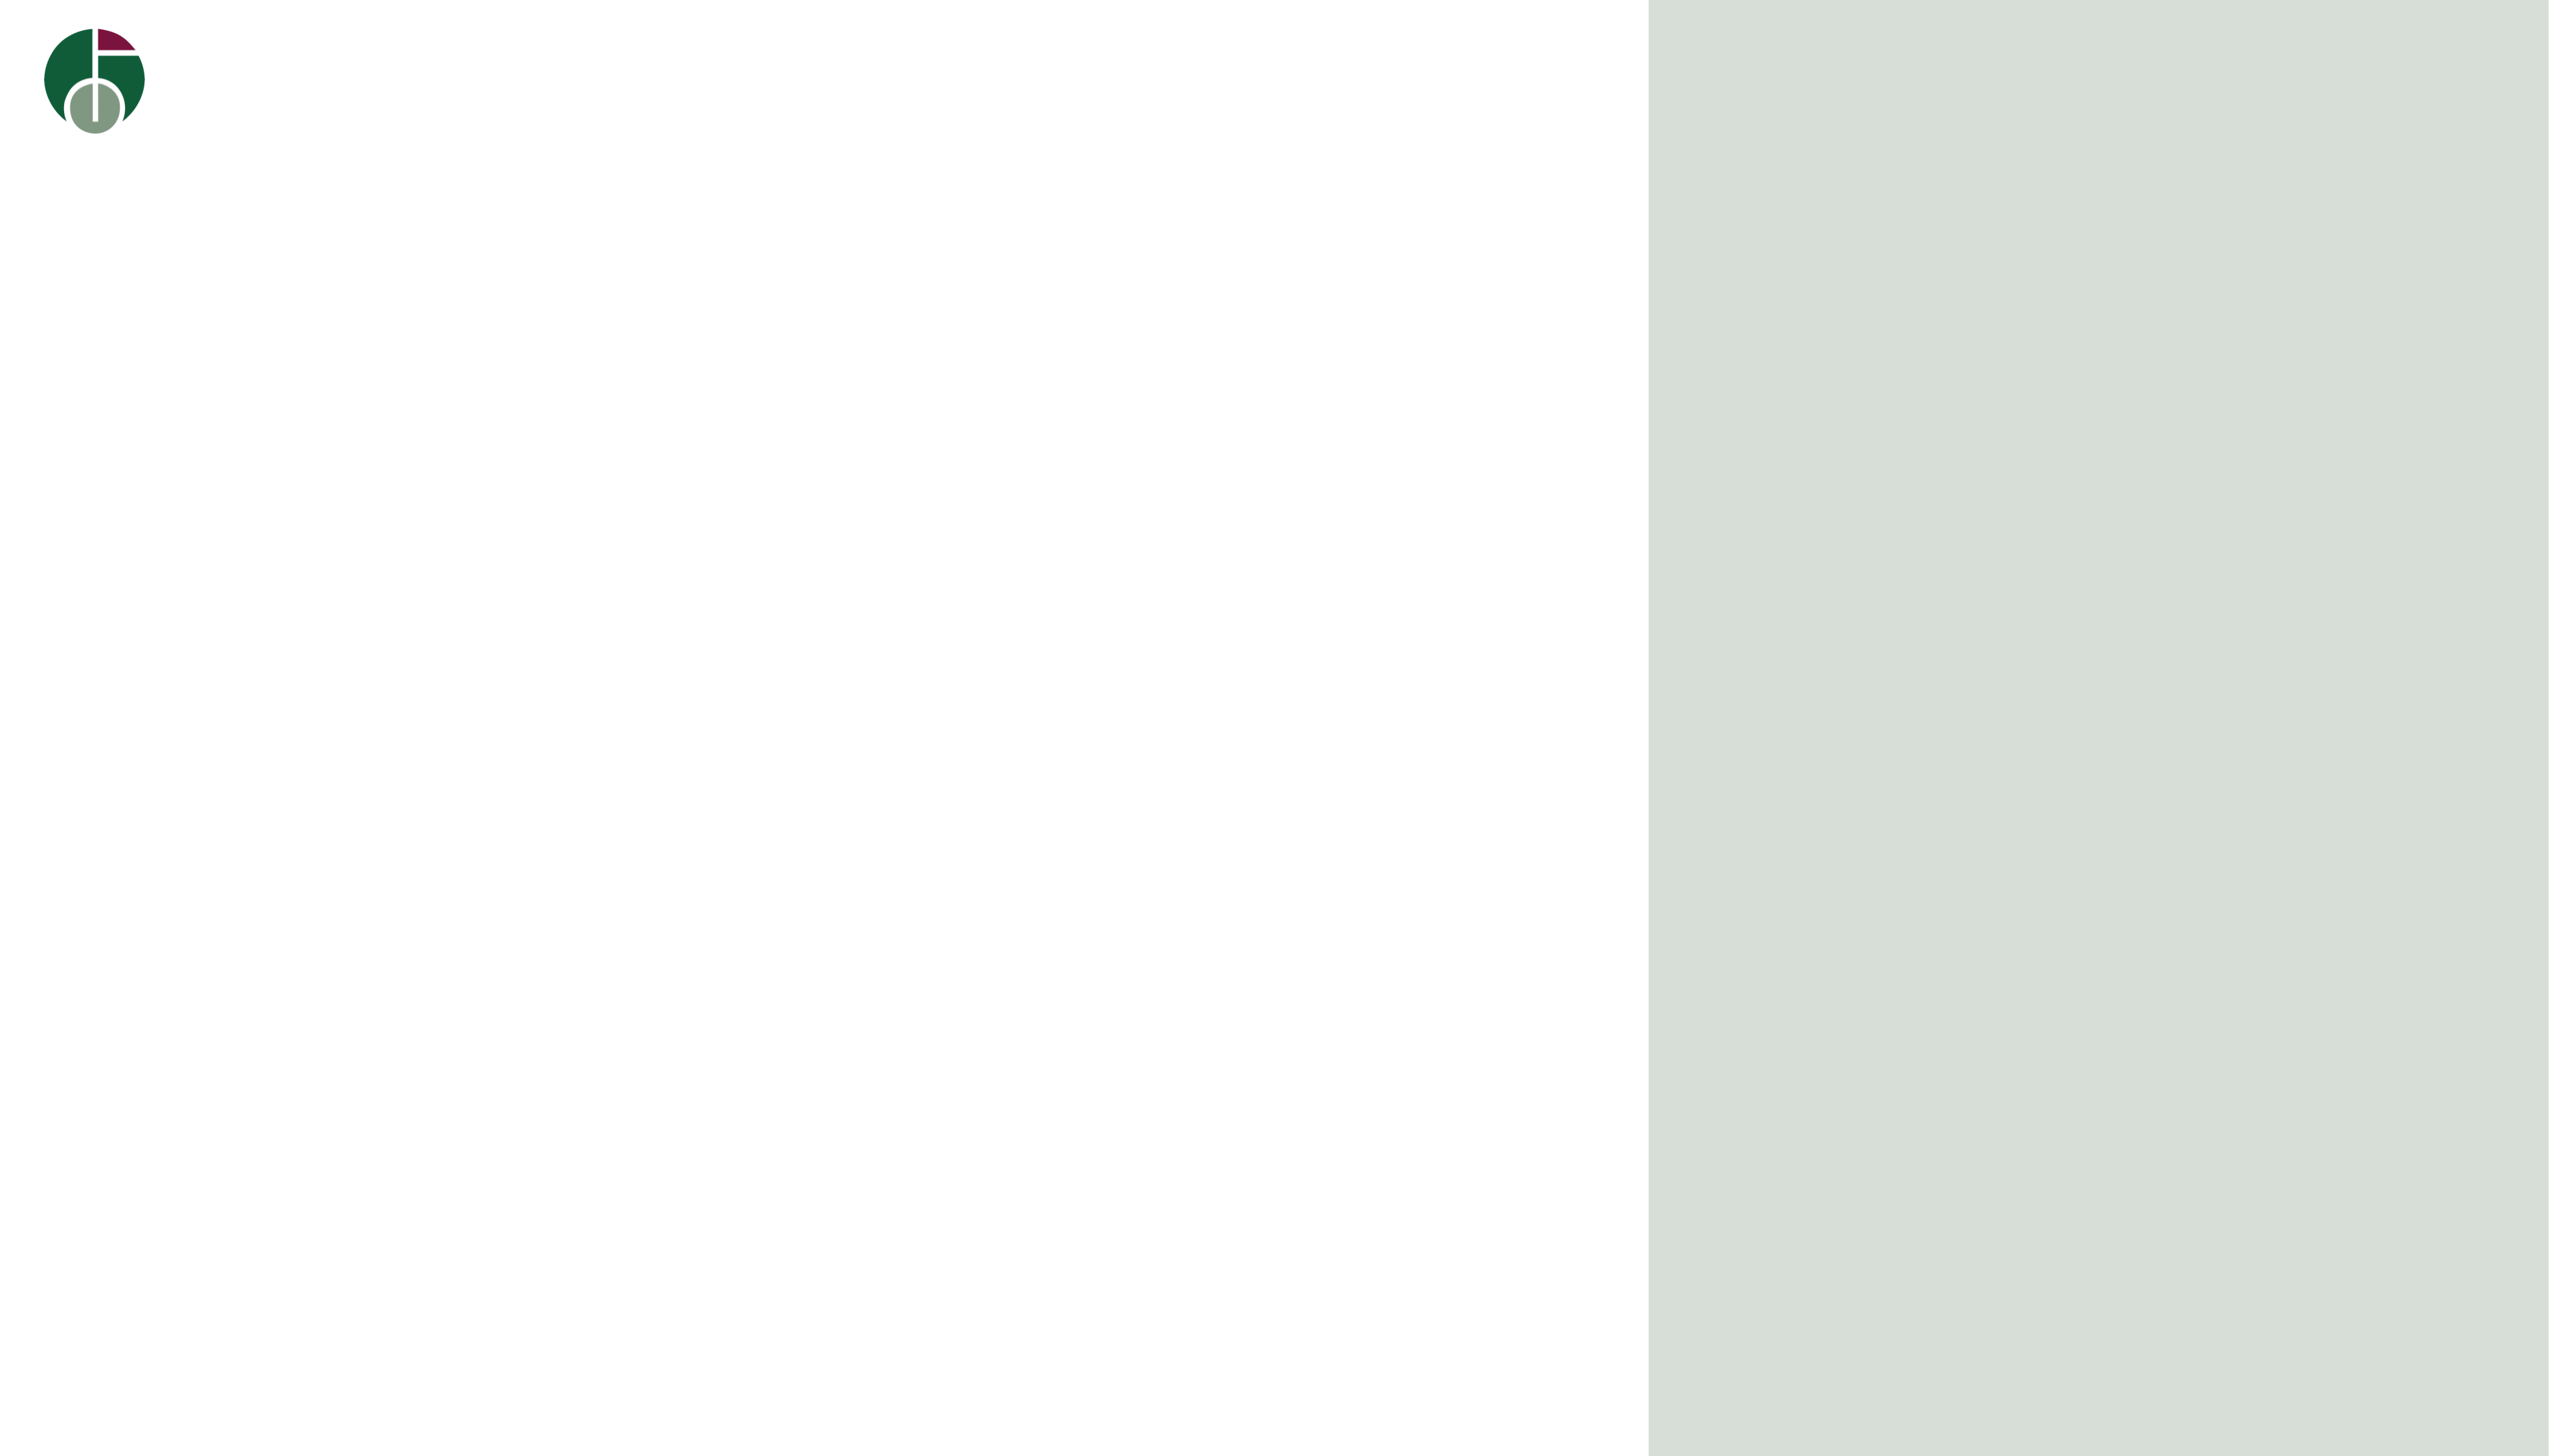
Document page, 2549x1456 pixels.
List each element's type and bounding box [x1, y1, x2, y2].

picture [44, 28, 145, 134]
